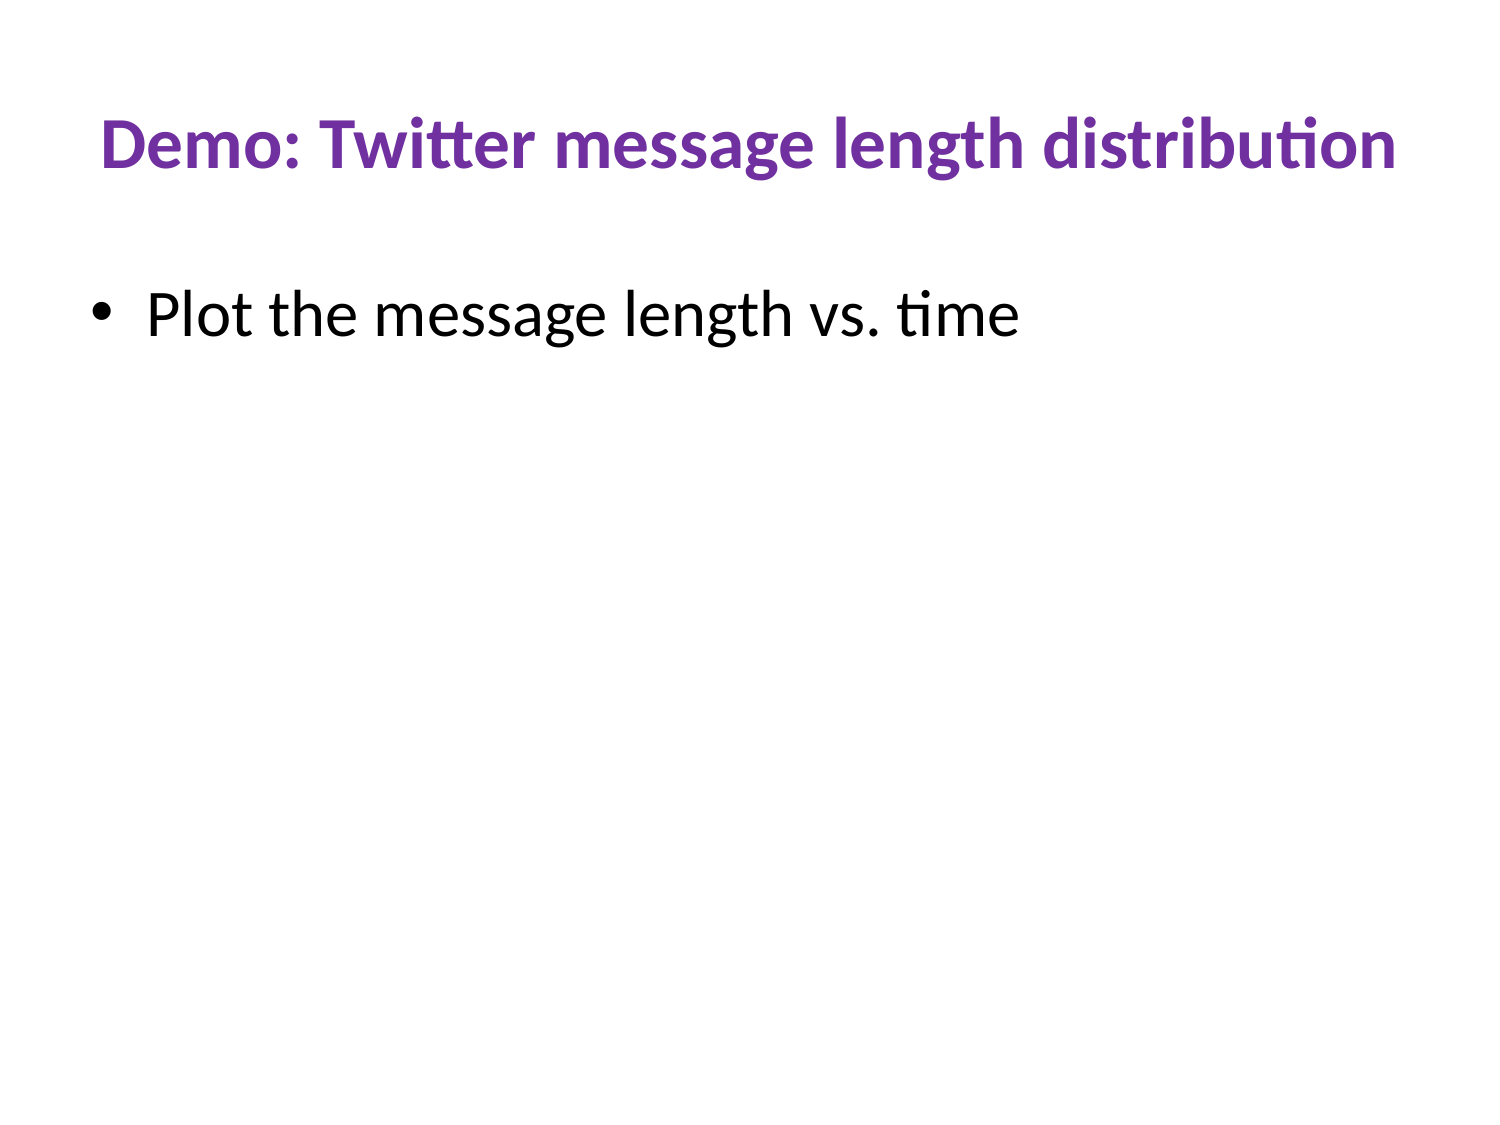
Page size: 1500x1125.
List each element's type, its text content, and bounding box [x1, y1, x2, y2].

list Plot the message length vs. time [75, 262, 1425, 1005]
title Demo: Twitter message length distribution [75, 45, 1425, 233]
